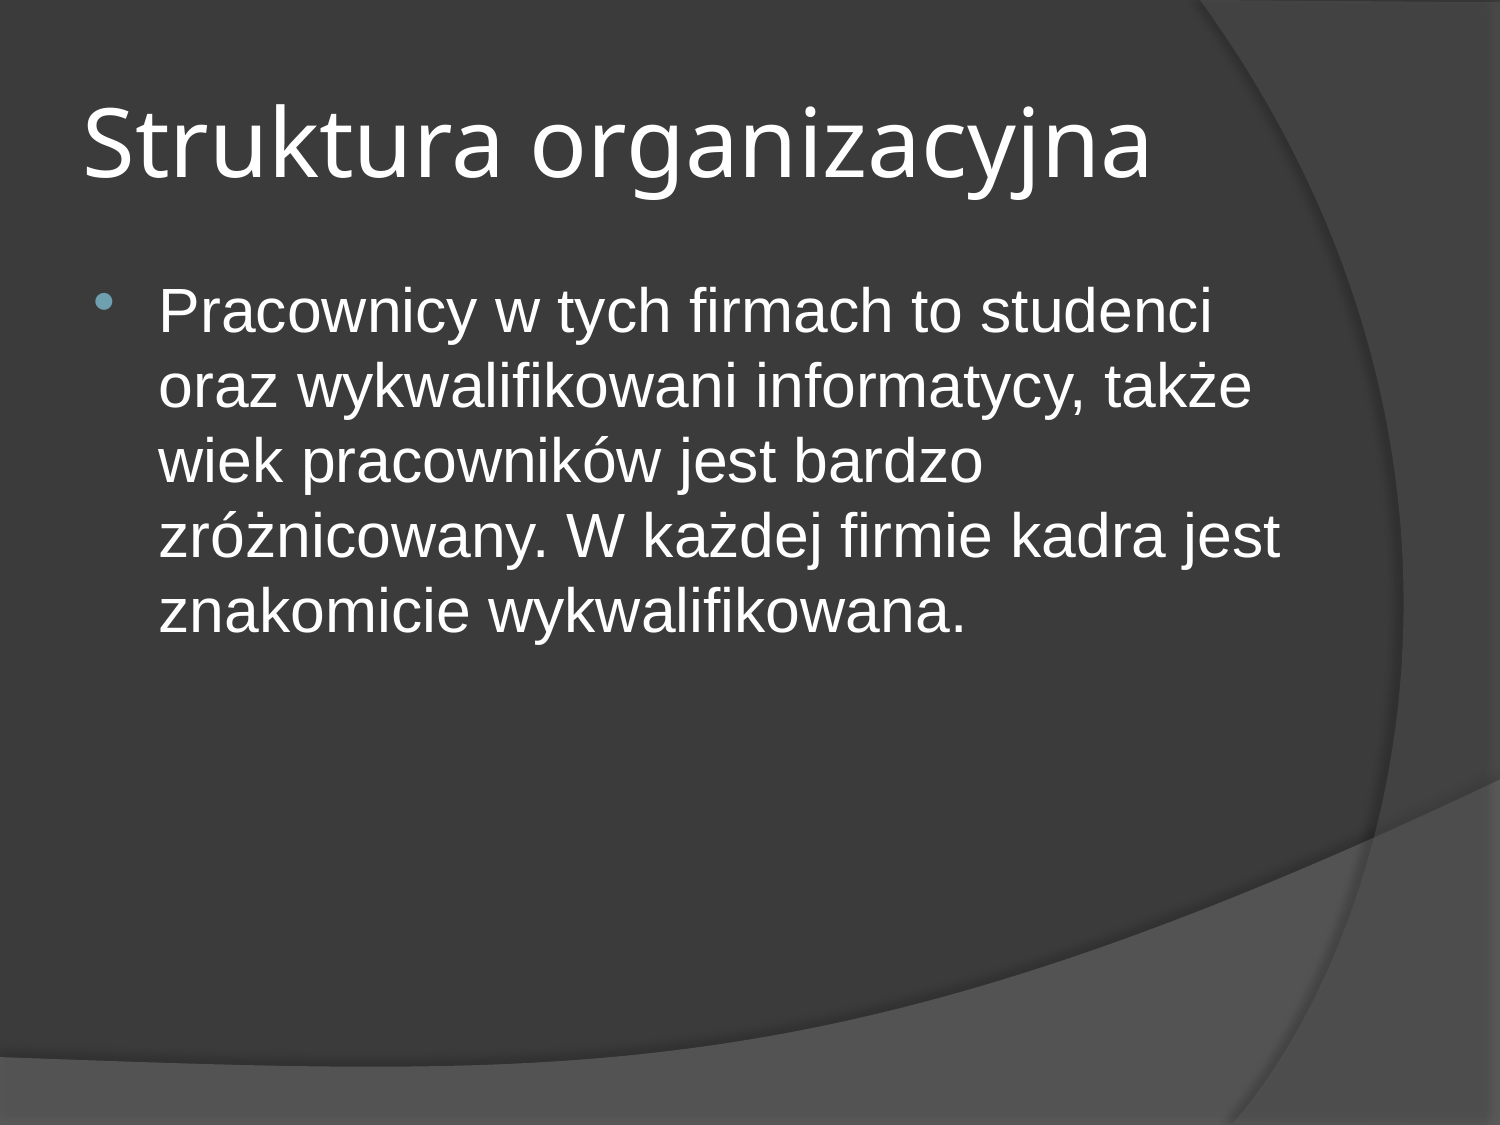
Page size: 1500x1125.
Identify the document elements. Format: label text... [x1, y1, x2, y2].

title Struktura organizacyjna [75, 45, 1300, 233]
list Pracownicy w tych firmach to studenci oraz wykwalifikowani informatycy, także wiek pracowników jest bardzo zróżnicowany. W każdej firmie kadra jest znakomicie wykwalifikowana. [75, 262, 1300, 1005]
